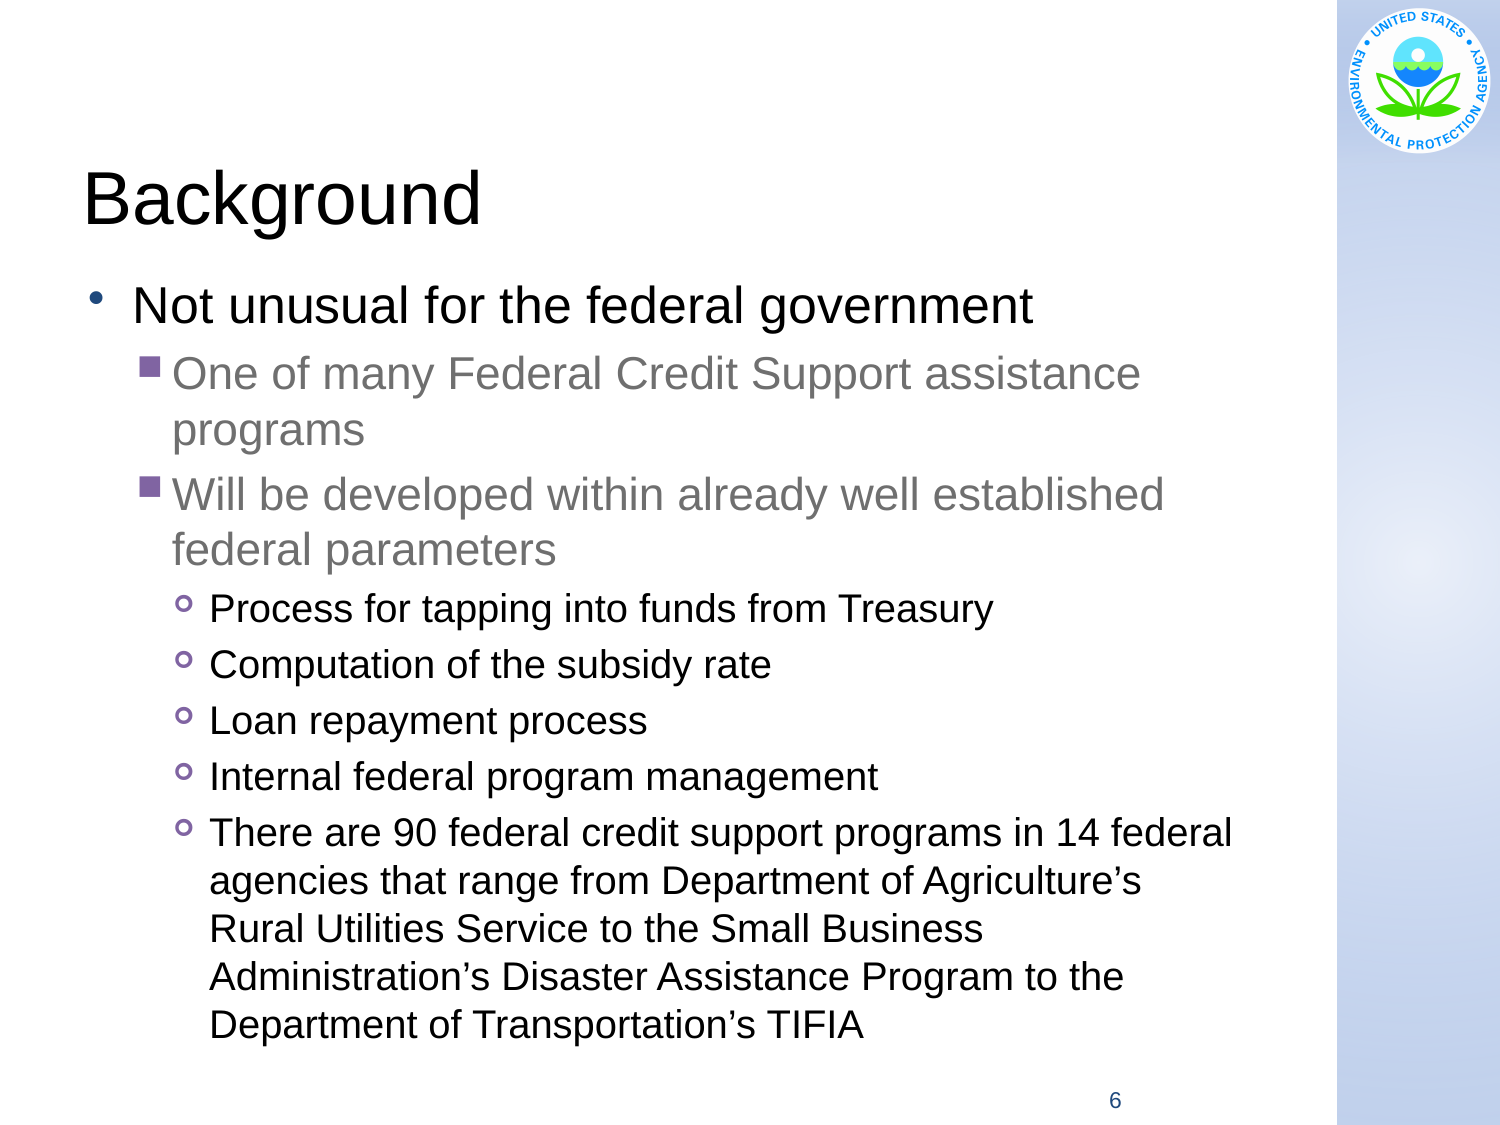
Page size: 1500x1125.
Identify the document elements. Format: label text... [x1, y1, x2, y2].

list Not unusual for the federal government One of many Federal Credit Support assistance programs Will be developed within already well established federal parameters Process for tapping into funds from Treasury Computation of the subsidy rate Loan repayment process Internal federal program management There are 90 federal credit support programs in 14 federal agencies that range from Department of Agriculture’s Rural Utilities Service to the Small Business Administration’s Disaster Assistance Program to the Department of Transportation’s TIFIA [75, 264, 1263, 1059]
picture [1337, 0, 1500, 163]
title Background [75, 52, 1263, 240]
slide_number 6 [1025, 1075, 1122, 1113]
